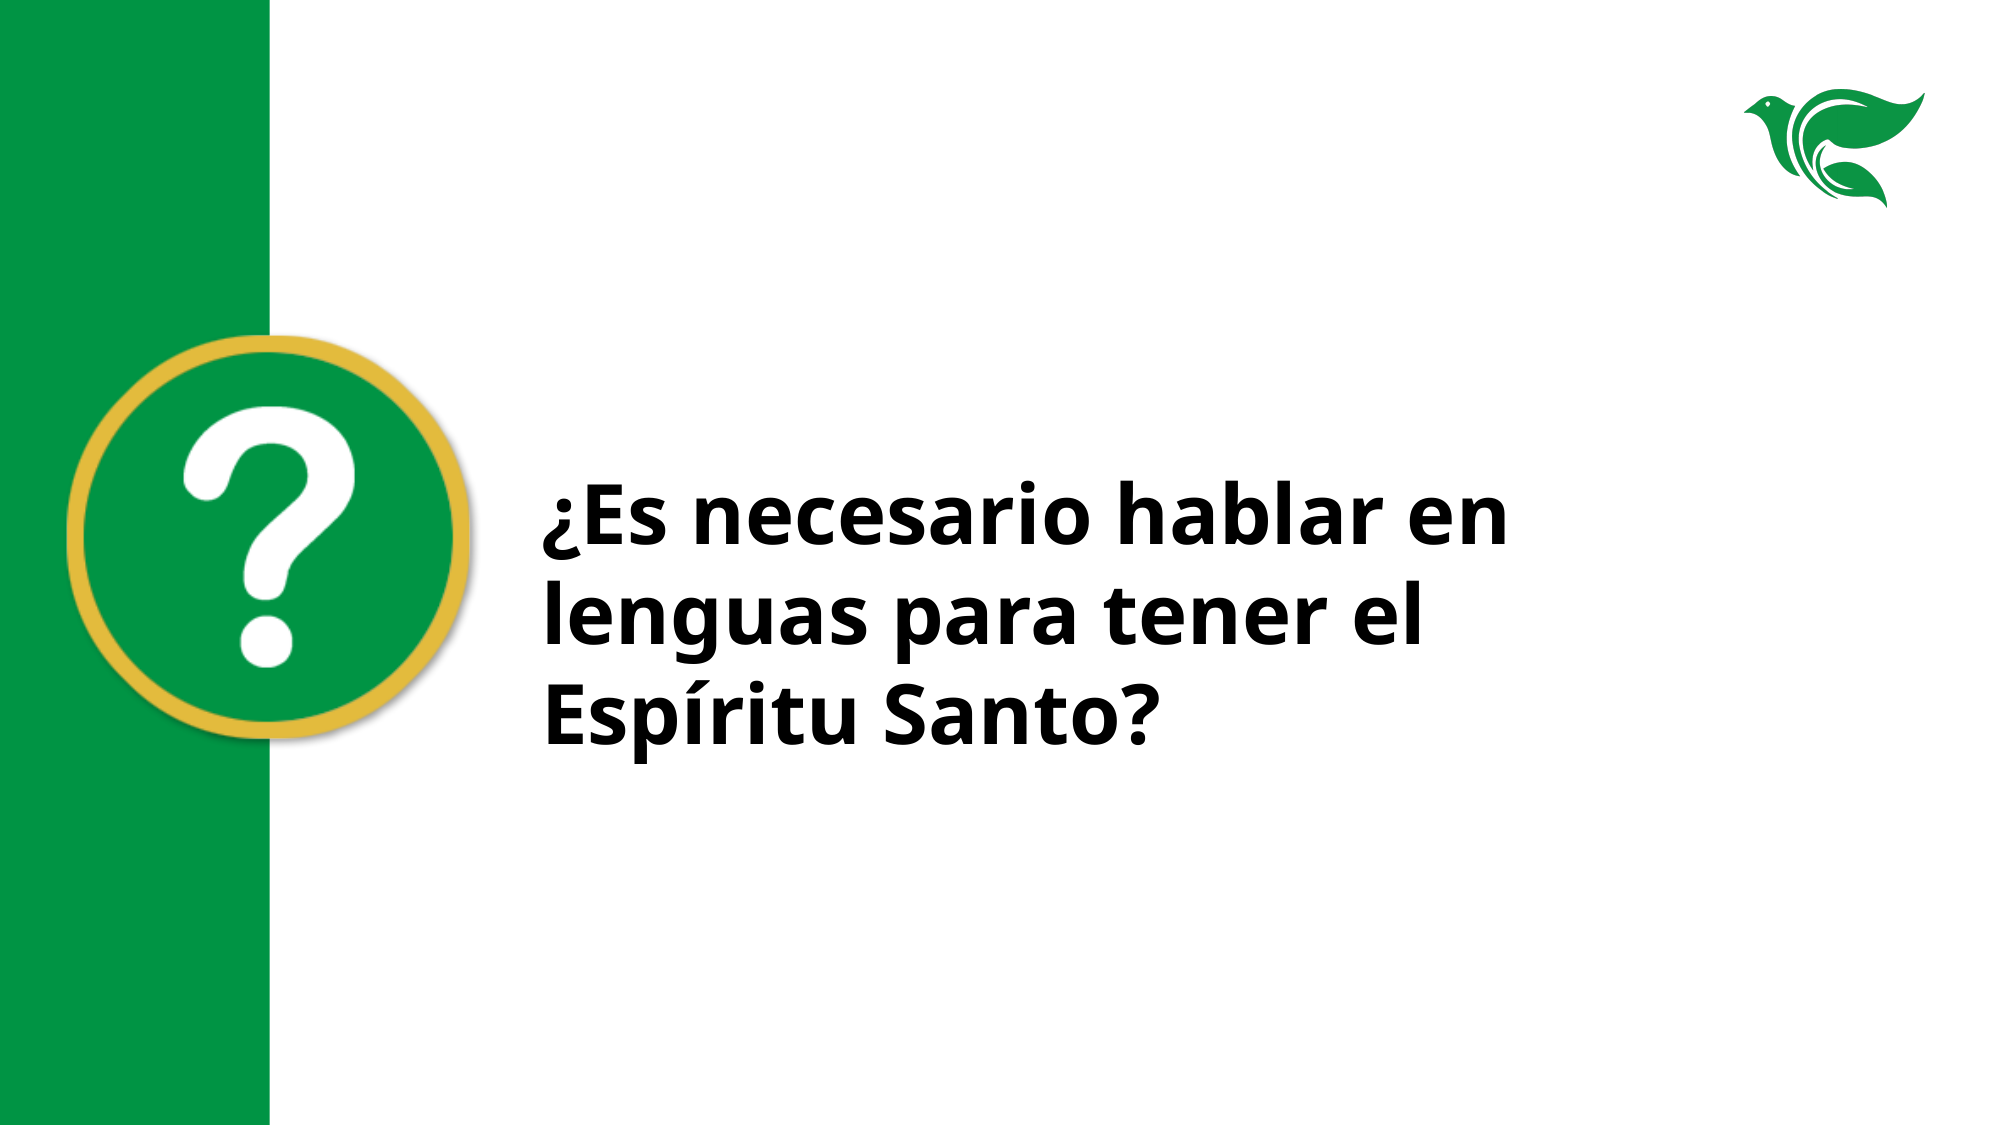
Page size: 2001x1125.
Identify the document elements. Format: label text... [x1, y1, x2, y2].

picture [12, 261, 527, 791]
picture [1722, 47, 1953, 240]
text_box [0, 0, 270, 1125]
text_box ¿Es necesario hablar en lenguas para tener el Espíritu Santo? [532, 453, 1772, 769]
